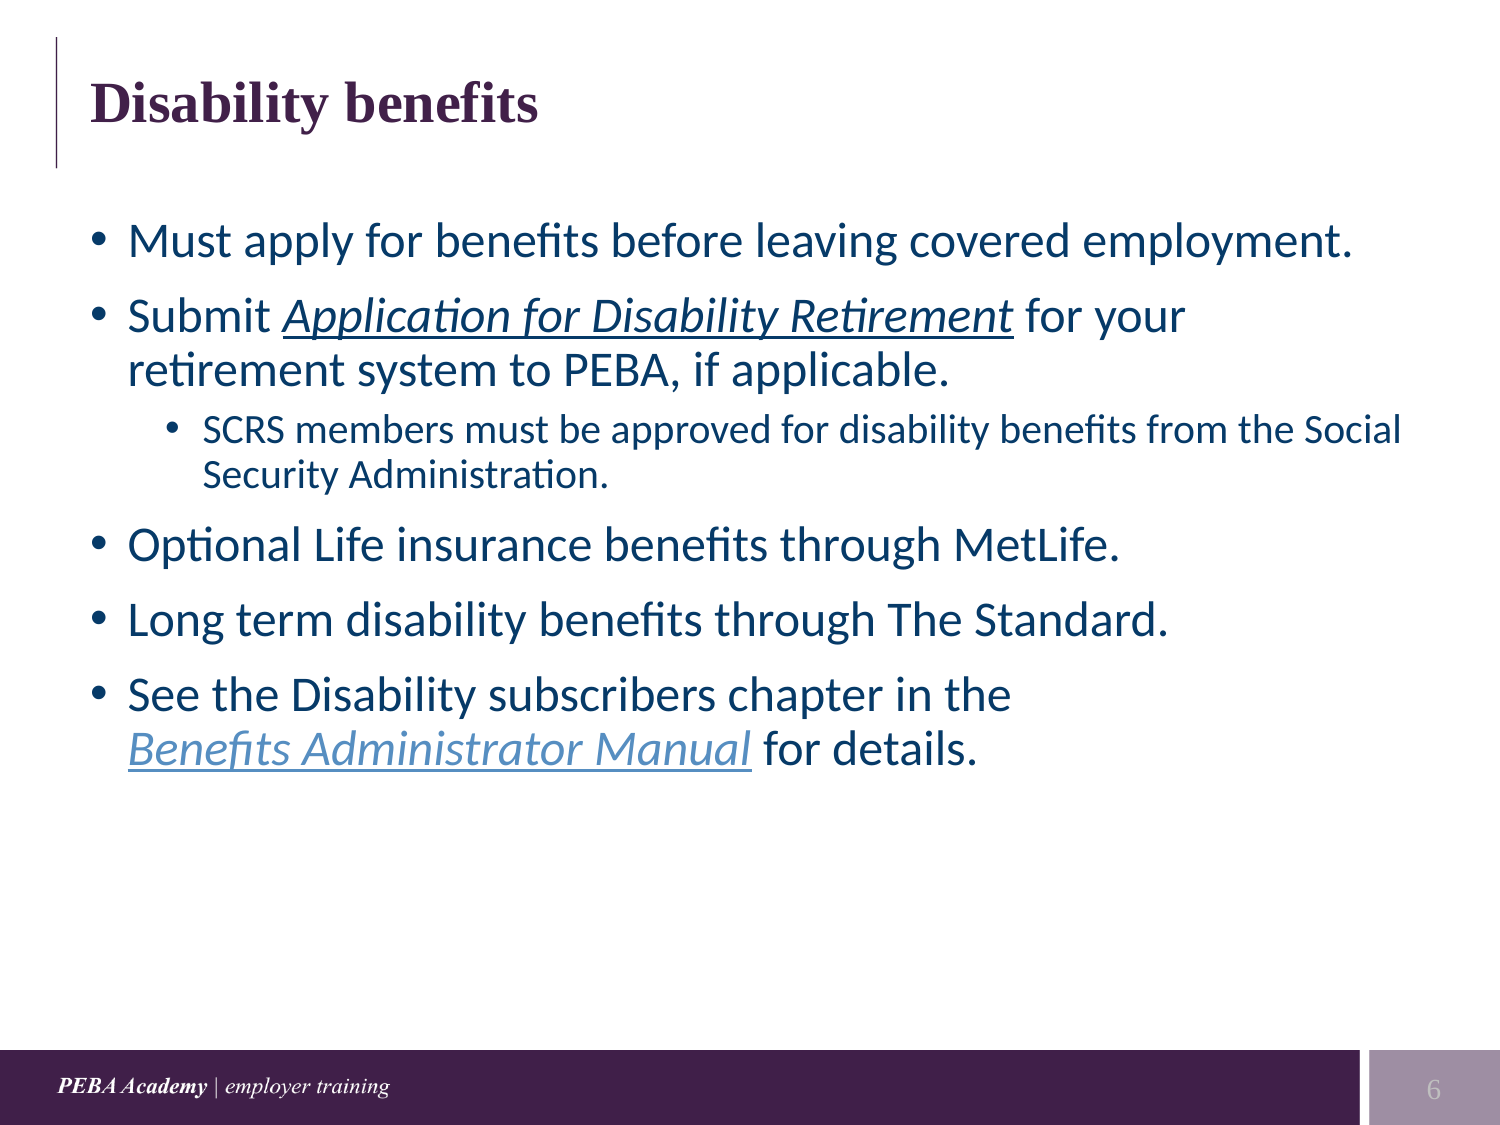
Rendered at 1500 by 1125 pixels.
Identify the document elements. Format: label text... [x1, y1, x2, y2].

list Must apply for benefits before leaving covered employment. Submit Application for Disability Retirement for your retirement system to PEBA, if applicable. SCRS members must be approved for disability benefits from the Social Security Administration. Optional Life insurance benefits through MetLife. Long term disability benefits through The Standard. See the Disability subscribers chapter in the Benefits Administrator Manual for details. [75, 206, 1425, 1032]
title Disability benefits [75, 37, 1425, 170]
slide_number 6 [1368, 1050, 1500, 1125]
picture [0, 0, 1500, 1125]
